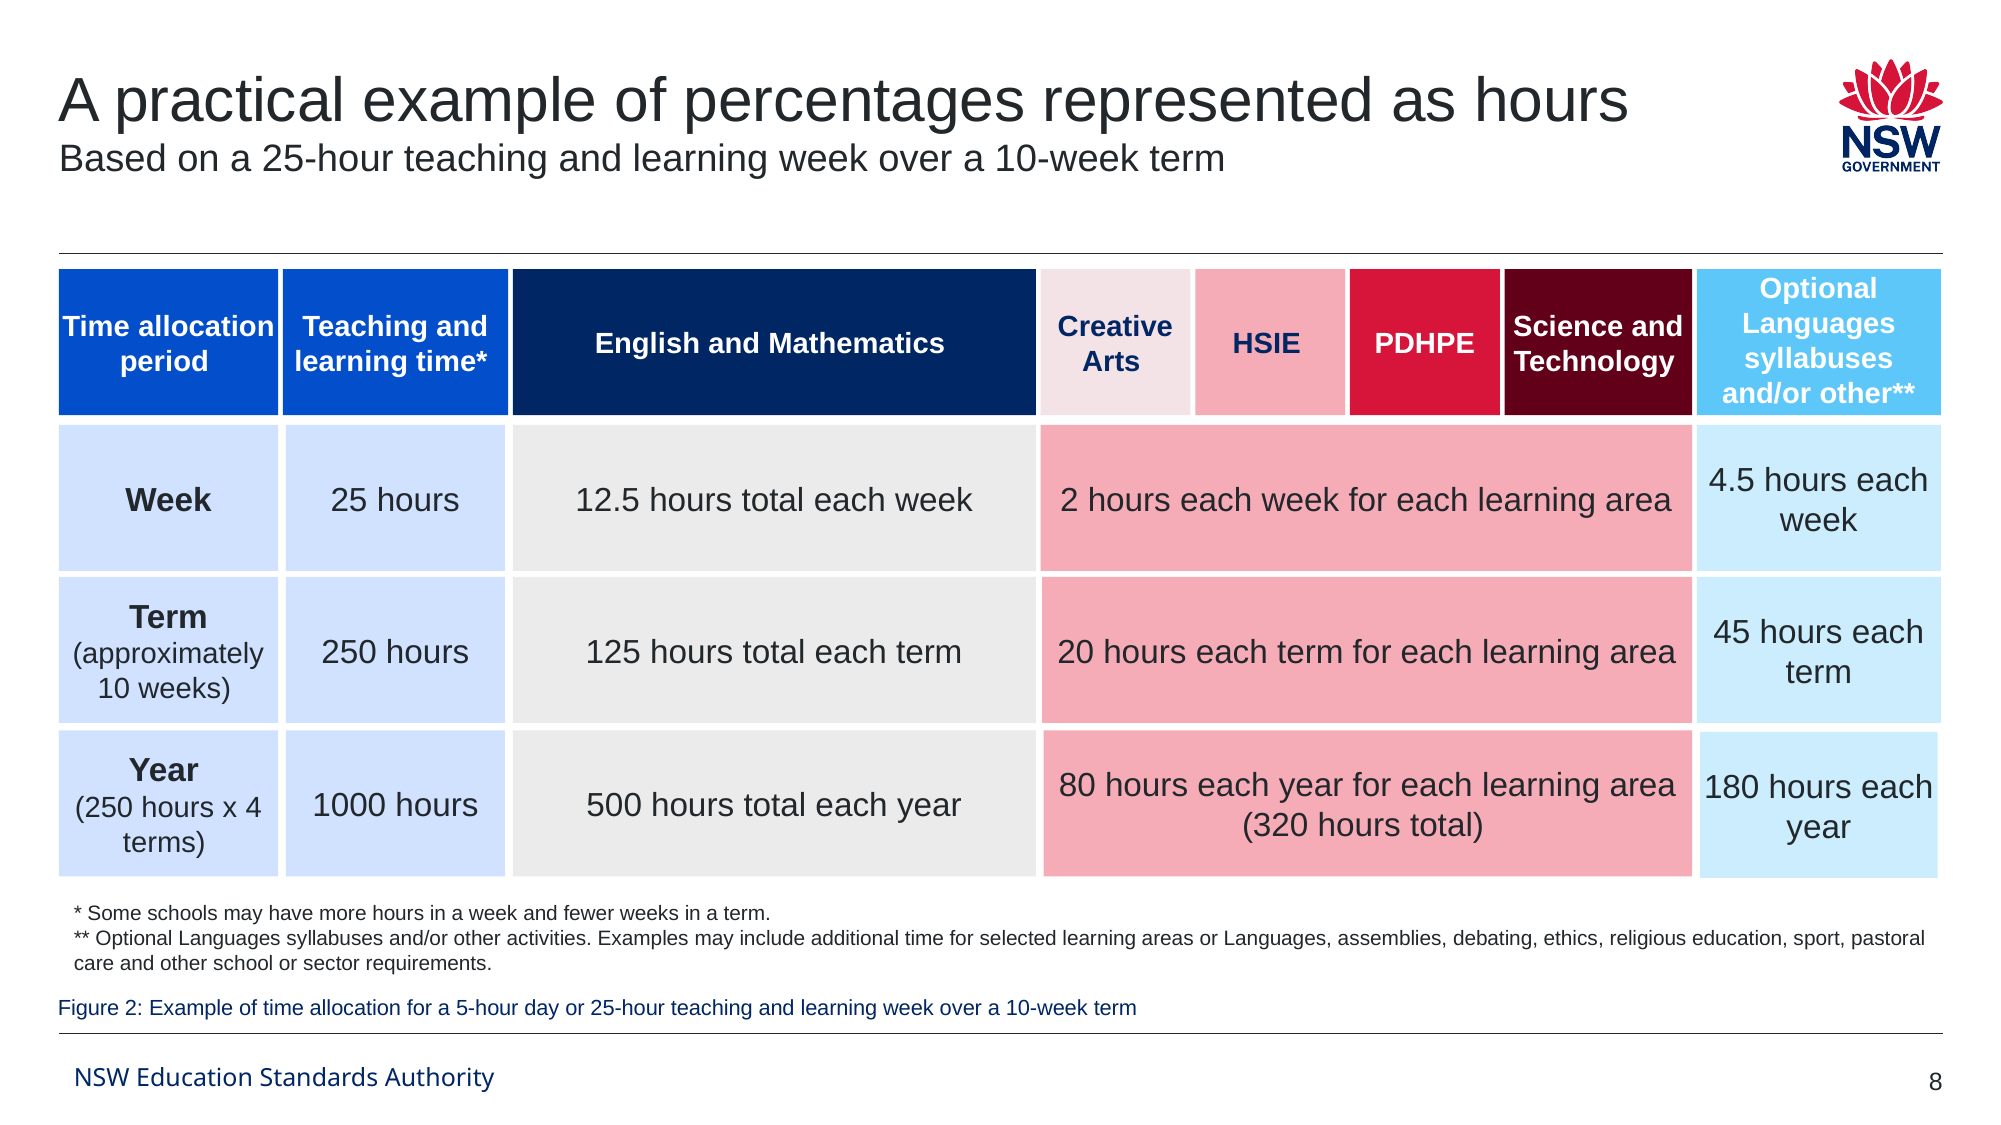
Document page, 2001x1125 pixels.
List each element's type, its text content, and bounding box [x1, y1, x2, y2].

text_box * Some schools may have more hours in a week and fewer weeks in a term. ** Optional Languages syllabuses and/or other activities. Examples may include additional time for selected learning areas or Languages, assemblies, debating, ethics, religious education, sport, pastoral care and other school or sector requirements. [58, 892, 1941, 982]
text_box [58, 269, 1941, 878]
picture [1859, 59, 1943, 172]
slide_number 8 [1824, 1068, 1943, 1099]
title A practical example of percentages represented as hours Based on a 25-hour teaching and learning week over a 10-week term [59, 59, 1859, 225]
text_box Figure 2: Example of time allocation for a 5-hour day or 25-hour teaching and learning week over a 10-week term [43, 986, 1925, 1028]
